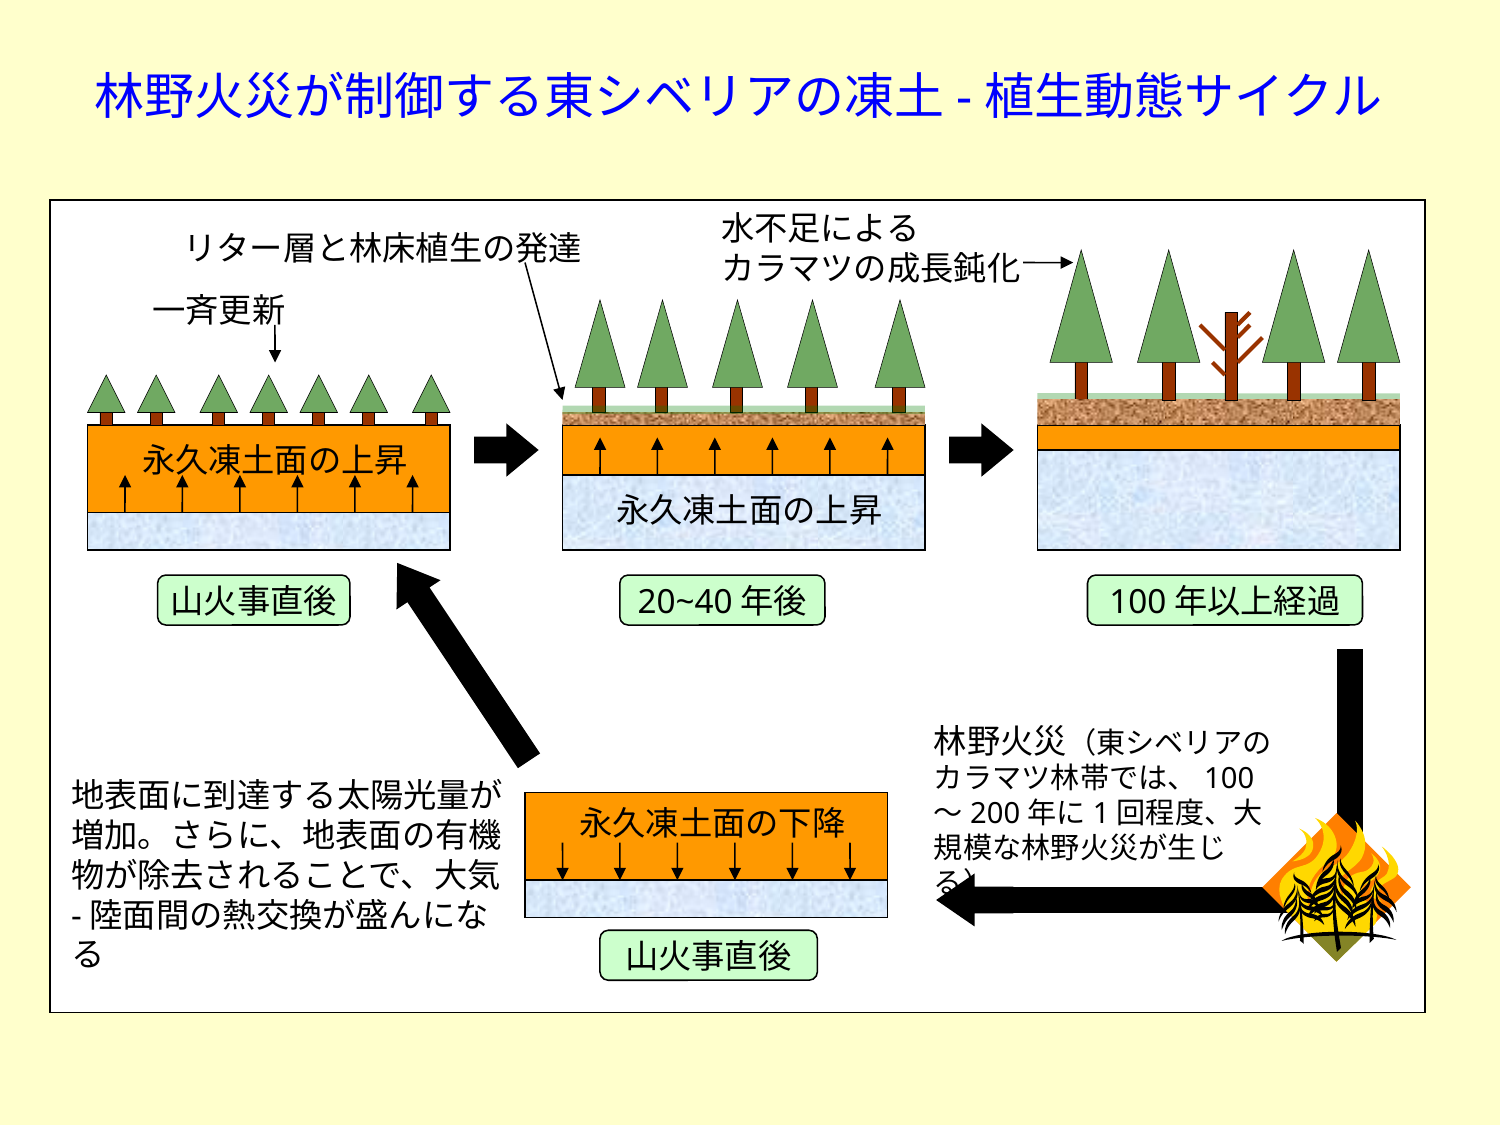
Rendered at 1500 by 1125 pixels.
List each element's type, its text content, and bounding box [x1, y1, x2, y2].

text_box [805, 388, 818, 409]
text_box [575, 299, 626, 388]
text_box [556, 842, 569, 881]
text_box [1023, 256, 1074, 269]
text_box [1337, 249, 1400, 363]
text_box 永久凍土面の上昇 [601, 481, 898, 537]
text_box [728, 842, 742, 881]
text_box [150, 413, 163, 425]
text_box [1287, 363, 1300, 400]
text_box [637, 299, 688, 388]
text_box [1074, 363, 1088, 399]
text_box [1013, 907, 1257, 913]
text_box [562, 474, 925, 550]
text_box [50, 199, 1425, 1013]
text_box [118, 474, 132, 513]
text_box [249, 375, 288, 413]
text_box [200, 375, 238, 413]
text_box [1337, 650, 1363, 811]
text_box [1224, 312, 1238, 400]
text_box [233, 474, 247, 513]
text_box 地表面に到達する太陽光量が増加。さらに、地表面の有機物が除去されることで、大気-陸面間の熱交換が盛んになる [56, 766, 519, 981]
text_box [1037, 425, 1400, 450]
text_box 一斉更新 [137, 282, 301, 337]
text_box [87, 375, 126, 413]
text_box [1262, 249, 1325, 363]
text_box [562, 412, 925, 425]
text_box [949, 425, 1013, 476]
text_box [892, 388, 905, 409]
text_box [1162, 363, 1175, 400]
text_box [881, 437, 894, 475]
text_box 山火事直後 [157, 575, 351, 626]
text_box [412, 375, 451, 413]
text_box [350, 375, 388, 413]
text_box [262, 413, 275, 425]
text_box [99, 413, 113, 425]
text_box 20~40年後 [619, 575, 826, 626]
text_box [655, 388, 668, 409]
text_box [937, 874, 1013, 925]
text_box [843, 842, 857, 881]
text_box [524, 792, 888, 881]
text_box [524, 881, 888, 918]
text_box [875, 299, 926, 388]
text_box 水不足による カラマツの成長鈍化 [706, 199, 1036, 295]
text_box [87, 513, 450, 550]
text_box [671, 842, 684, 881]
text_box 永久凍土面の上昇 [127, 431, 423, 487]
text_box [1362, 363, 1375, 400]
text_box [406, 474, 419, 513]
text_box [300, 375, 338, 413]
text_box [176, 474, 189, 513]
text_box [348, 474, 362, 513]
text_box [651, 437, 664, 475]
text_box 山火事直後 [599, 930, 818, 981]
text_box [786, 842, 799, 881]
text_box [592, 388, 605, 409]
picture [1262, 812, 1412, 962]
text_box [212, 413, 225, 425]
text_box 100年以上経過 [1087, 575, 1363, 626]
text_box [268, 324, 282, 363]
text_box [787, 299, 838, 388]
text_box [137, 375, 175, 413]
text_box [362, 413, 375, 425]
text_box [730, 388, 743, 409]
text_box [613, 842, 627, 881]
text_box [425, 413, 438, 425]
text_box [1137, 249, 1200, 363]
text_box 永久凍土面の下降 [564, 794, 861, 850]
text_box [766, 437, 779, 475]
text_box リター層と林床植生の発達 [168, 219, 598, 275]
text_box 林野火災（東シベリアのカラマツ林帯では、100～200年に1回程度、大規模な林野火災が生じる） [919, 712, 1287, 907]
text_box [474, 425, 538, 476]
text_box [87, 424, 450, 513]
text_box [1037, 399, 1400, 425]
text_box [593, 437, 607, 475]
text_box [712, 299, 763, 388]
text_box [1049, 249, 1113, 363]
text_box [708, 437, 722, 475]
text_box [1037, 450, 1400, 550]
text_box [562, 425, 925, 474]
text_box 林野火災が制御する東シベリアの凍土-植生動態サイクル [34, 39, 1443, 150]
text_box [823, 437, 837, 475]
text_box [291, 474, 304, 513]
text_box [312, 413, 325, 425]
text_box [397, 564, 539, 767]
text_box [524, 262, 566, 400]
